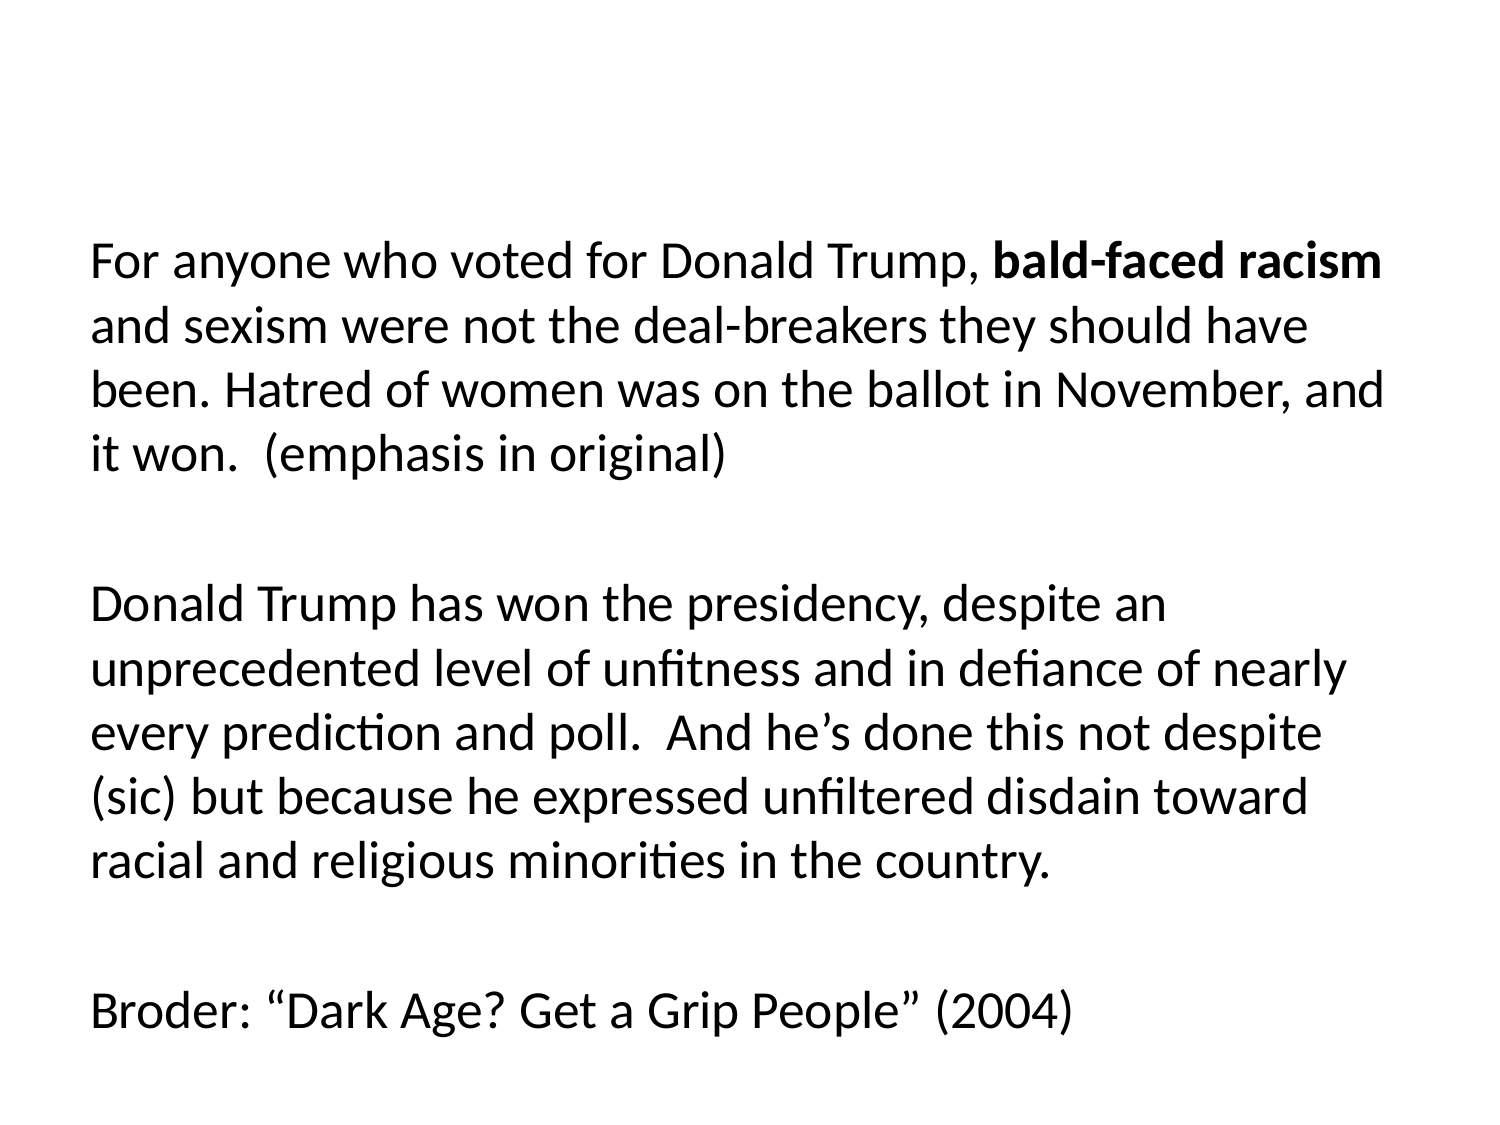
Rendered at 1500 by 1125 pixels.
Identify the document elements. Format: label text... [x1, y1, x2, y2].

list For anyone who voted for Donald Trump, bald-faced racism and sexism were not the deal-breakers they should have been. Hatred of women was on the ballot in November, and it won. (emphasis in original) Donald Trump has won the presidency, despite an unprecedented level of unfitness and in defiance of nearly every prediction and poll. And he’s done this not despite (sic) but because he expressed unfiltered disdain toward racial and religious minorities in the country. Broder: “Dark Age? Get a Grip People” (2004) [75, 166, 1425, 1070]
